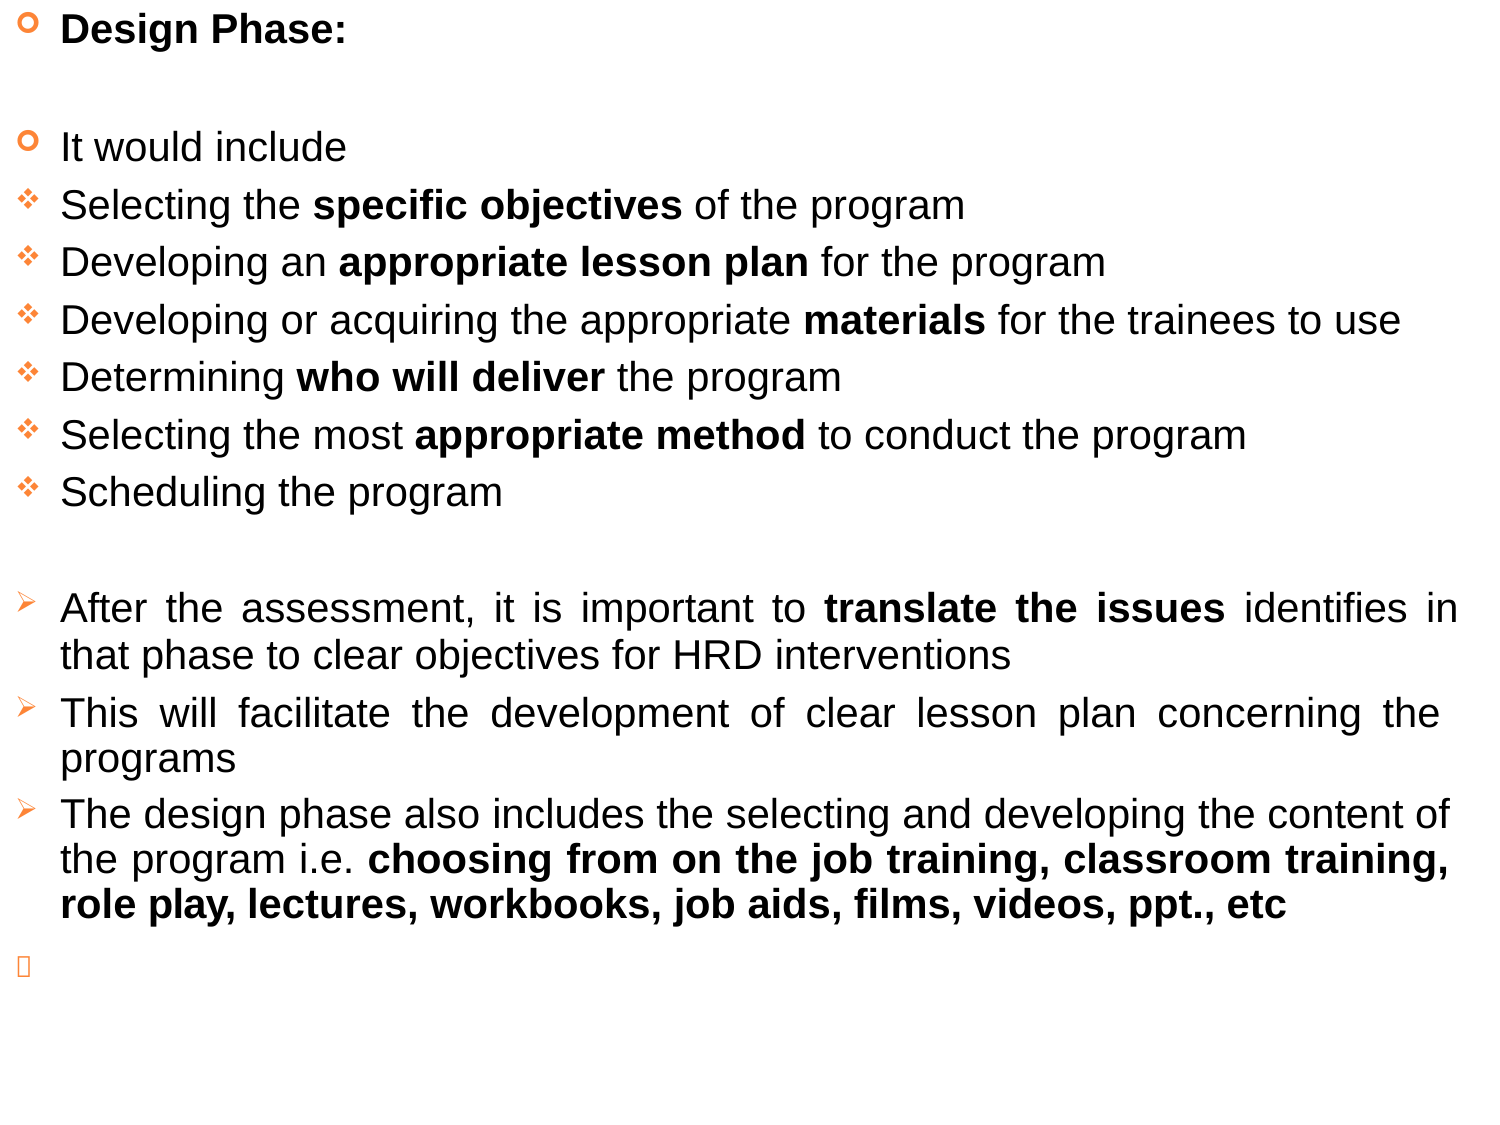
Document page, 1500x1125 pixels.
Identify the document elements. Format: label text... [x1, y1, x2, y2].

text_box Design Phase: It would include Selecting the specific objectives of the program Developing an appropriate lesson plan for the program Developing or acquiring the appropriate materials for the trainees to use Determining who will deliver the program Selecting the most appropriate method to conduct the program Scheduling the program After the assessment, it is important to translate the issues identifies in that phase to clear objectives for HRD interventions This will facilitate the development of clear lesson plan concerning the programs The design phase also includes the selecting and developing the content of the program i.e. choosing from on the job training, classroom training, role play, lectures, workbooks, job aids, films, videos, ppt., etc  [12, 0, 1463, 983]
